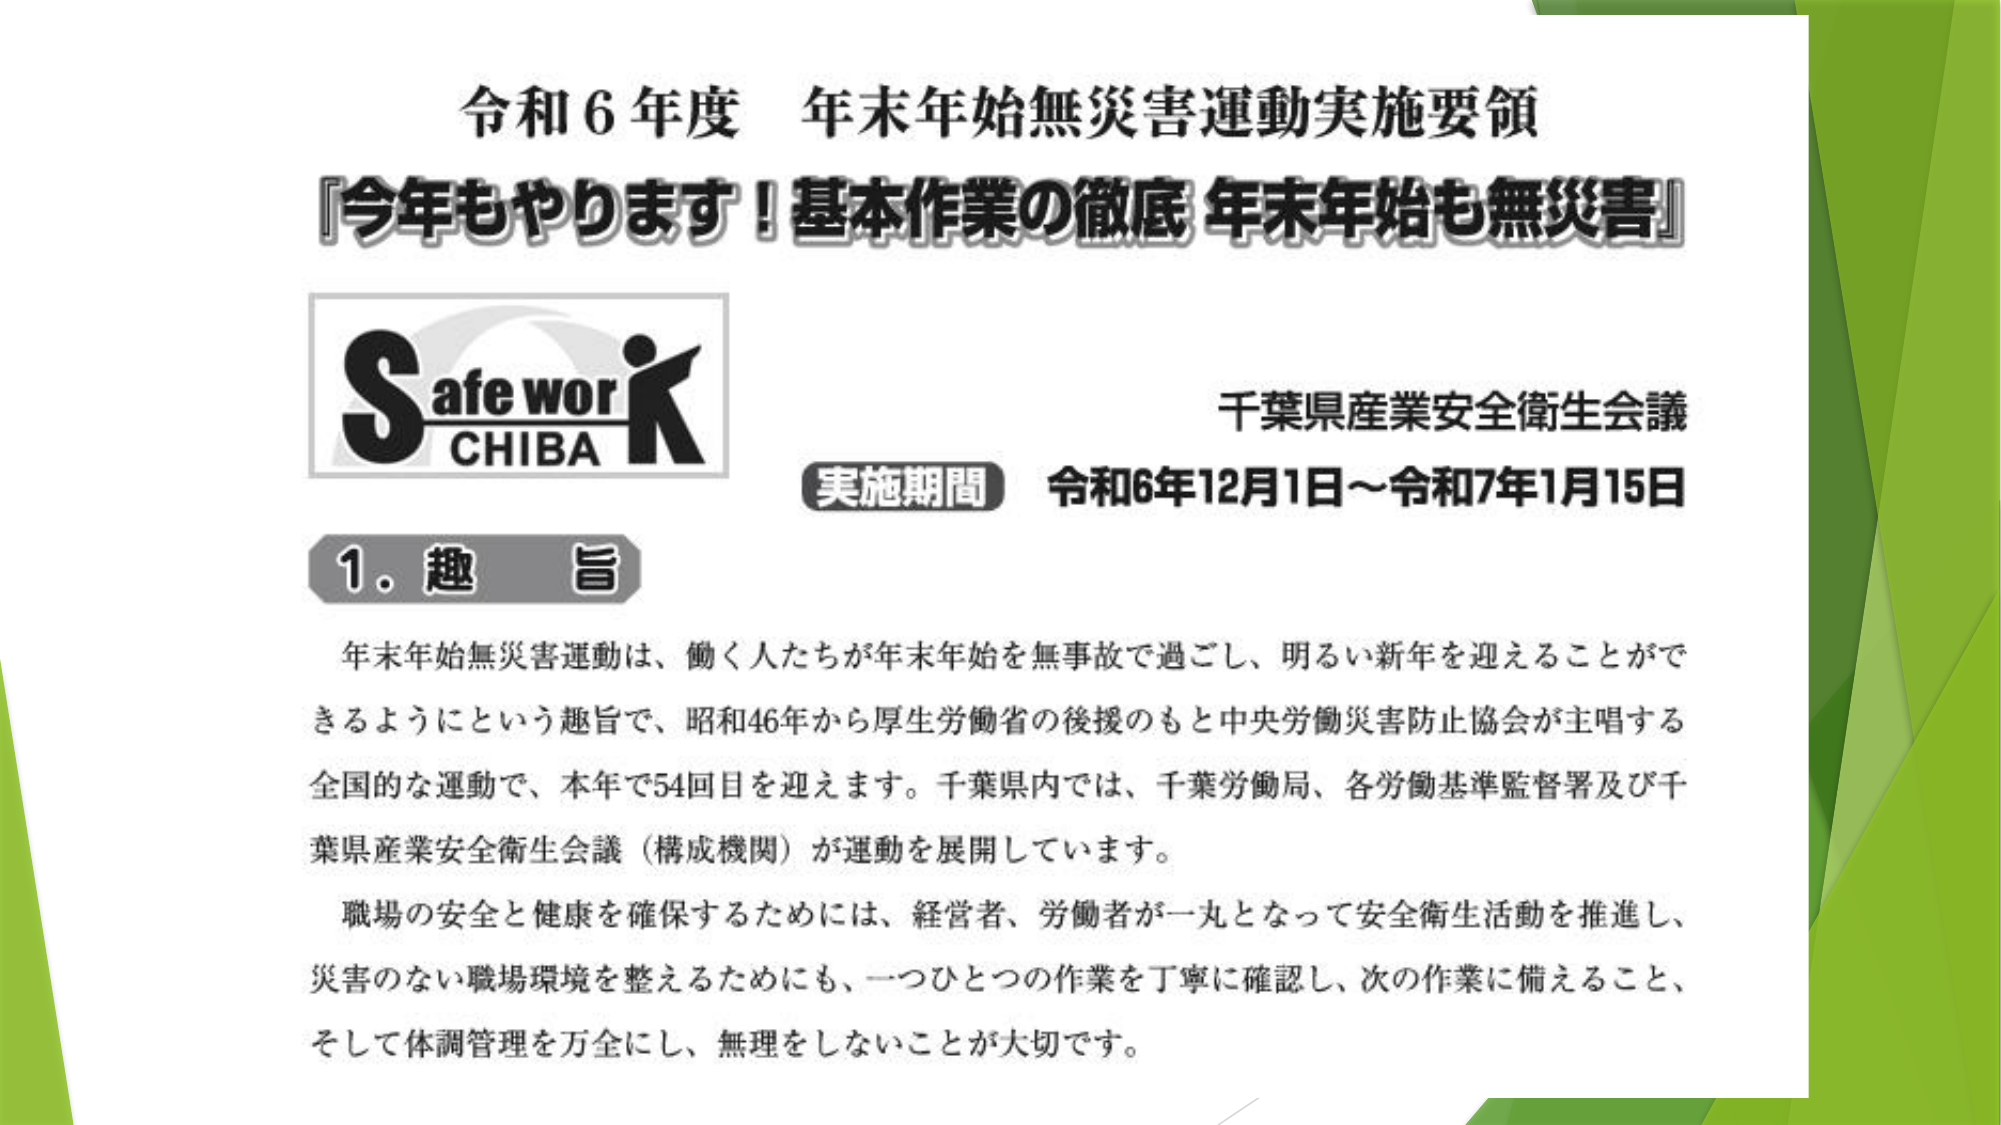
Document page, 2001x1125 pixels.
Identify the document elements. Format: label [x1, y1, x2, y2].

picture [196, 15, 1810, 1099]
